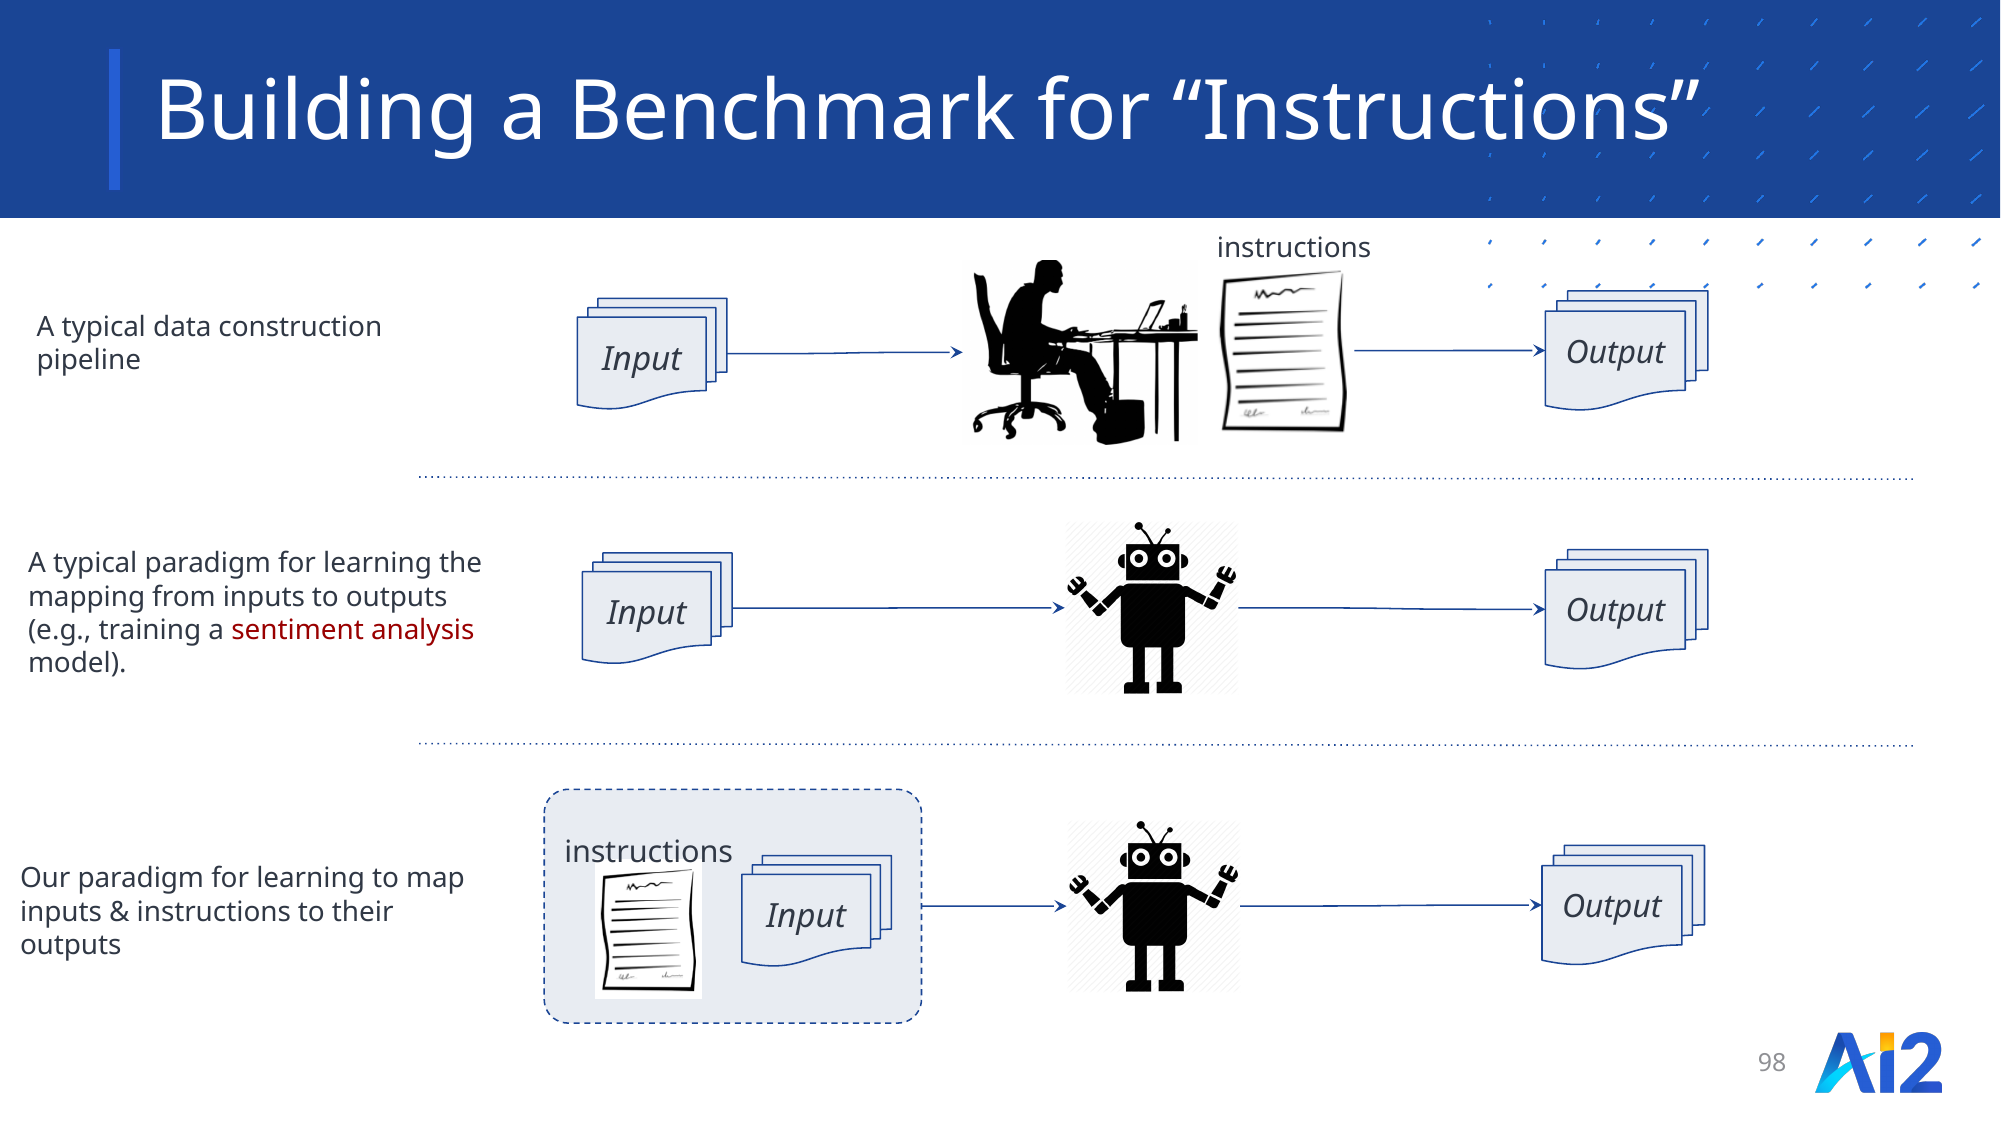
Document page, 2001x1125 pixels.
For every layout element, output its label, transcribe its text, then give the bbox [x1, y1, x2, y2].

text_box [544, 789, 922, 1024]
text_box instructions [1196, 212, 1480, 280]
text_box A typical paradigm for learning the mapping from inputs to outputs (e.g., training a sentiment analysis model). [8, 524, 571, 699]
text_box Output [1541, 845, 1705, 965]
title Building a Benchmark for “Instructions” [134, 47, 1883, 173]
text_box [419, 476, 1915, 480]
slide_number 98 [1686, 1019, 1807, 1106]
picture [962, 260, 1198, 445]
picture [1487, 0, 2000, 289]
picture [1815, 1032, 1942, 1093]
text_box A typical data construction pipeline [16, 288, 502, 396]
text_box Input [582, 552, 733, 664]
text_box Output [1545, 549, 1708, 669]
picture [1066, 819, 1241, 993]
picture [1064, 520, 1239, 695]
text_box Our paradigm for learning to map inputs & instructions to their outputs [0, 840, 530, 981]
picture [1213, 258, 1355, 443]
text_box Output [1545, 290, 1708, 410]
text_box Input [577, 298, 727, 409]
